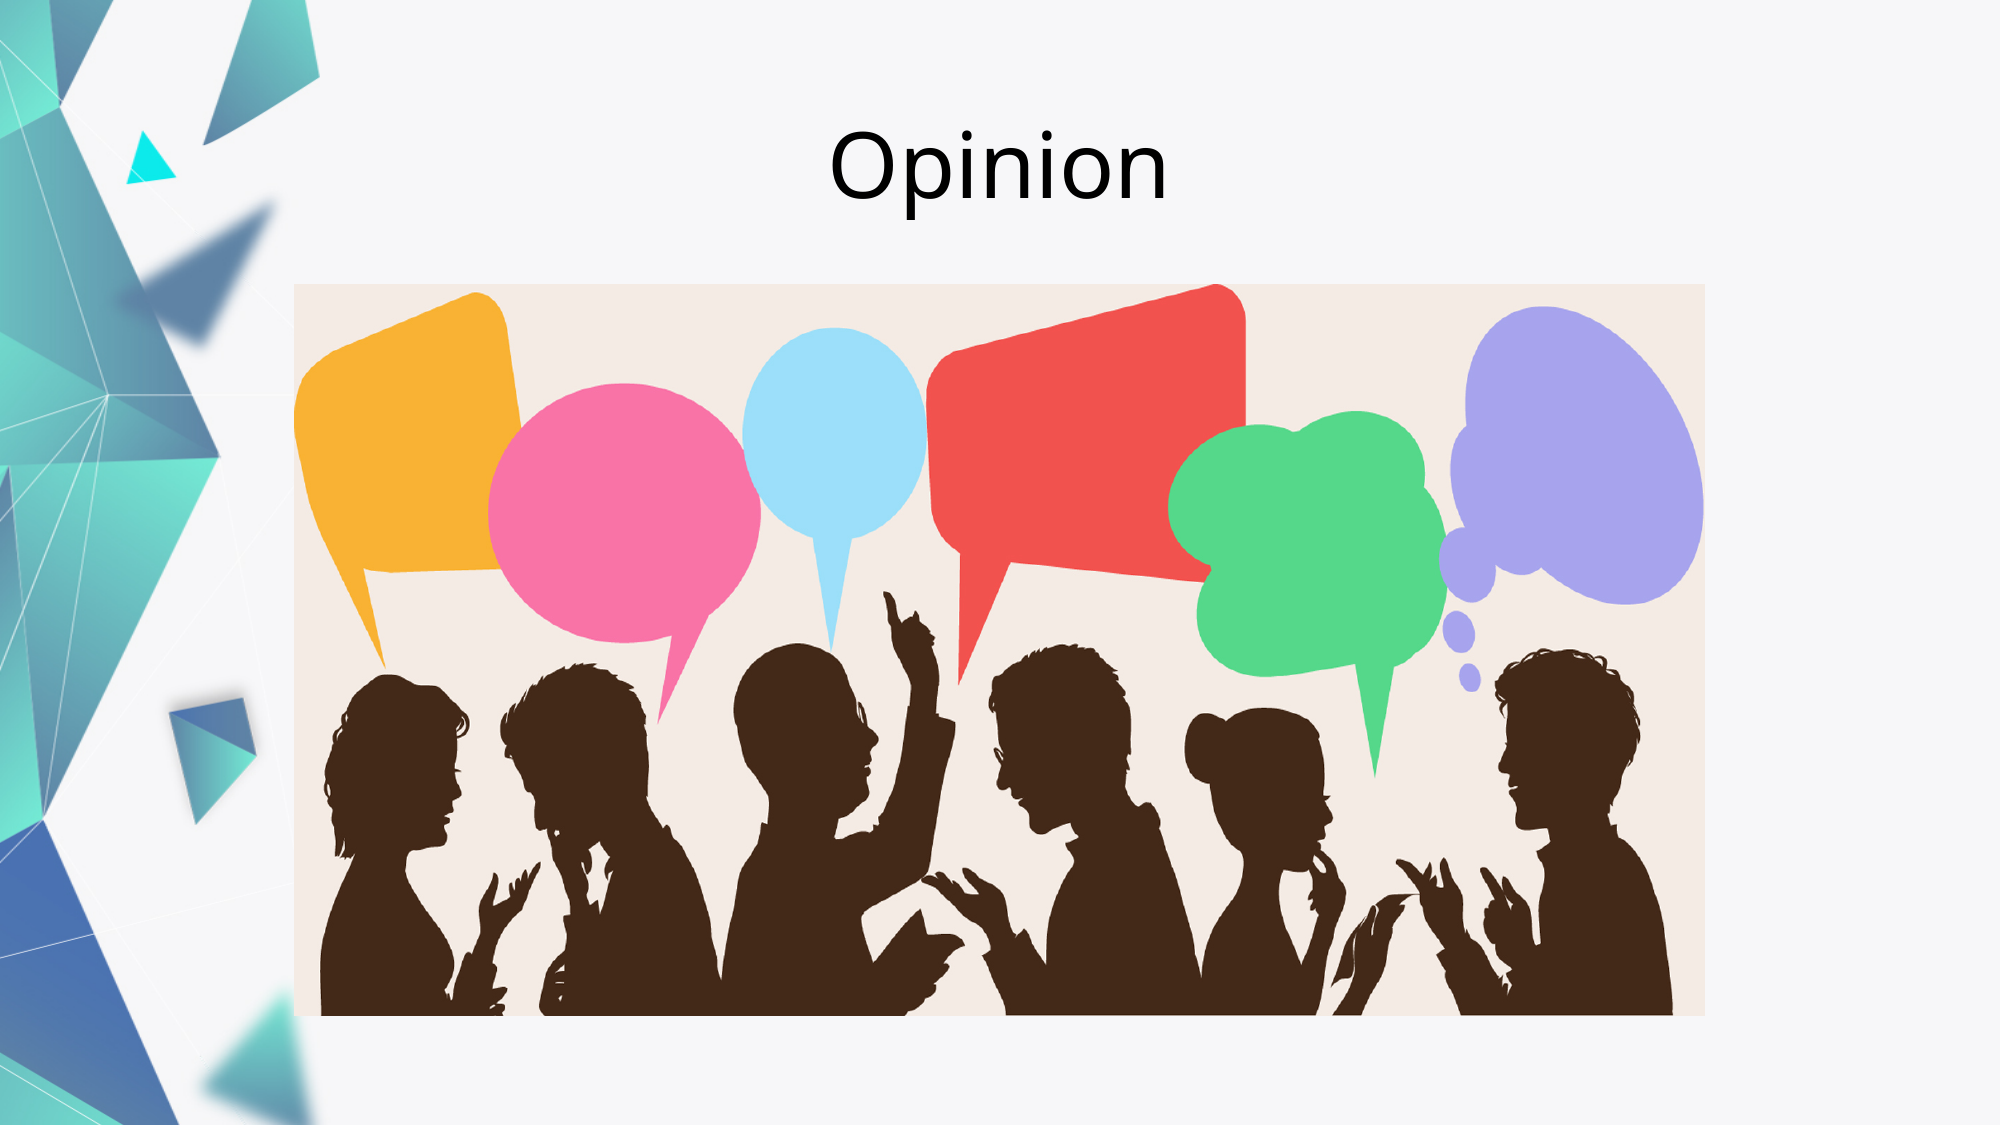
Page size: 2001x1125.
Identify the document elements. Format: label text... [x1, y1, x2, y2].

title Opinion [137, 59, 1863, 278]
picture [0, 0, 2000, 1125]
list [294, 284, 1705, 1016]
